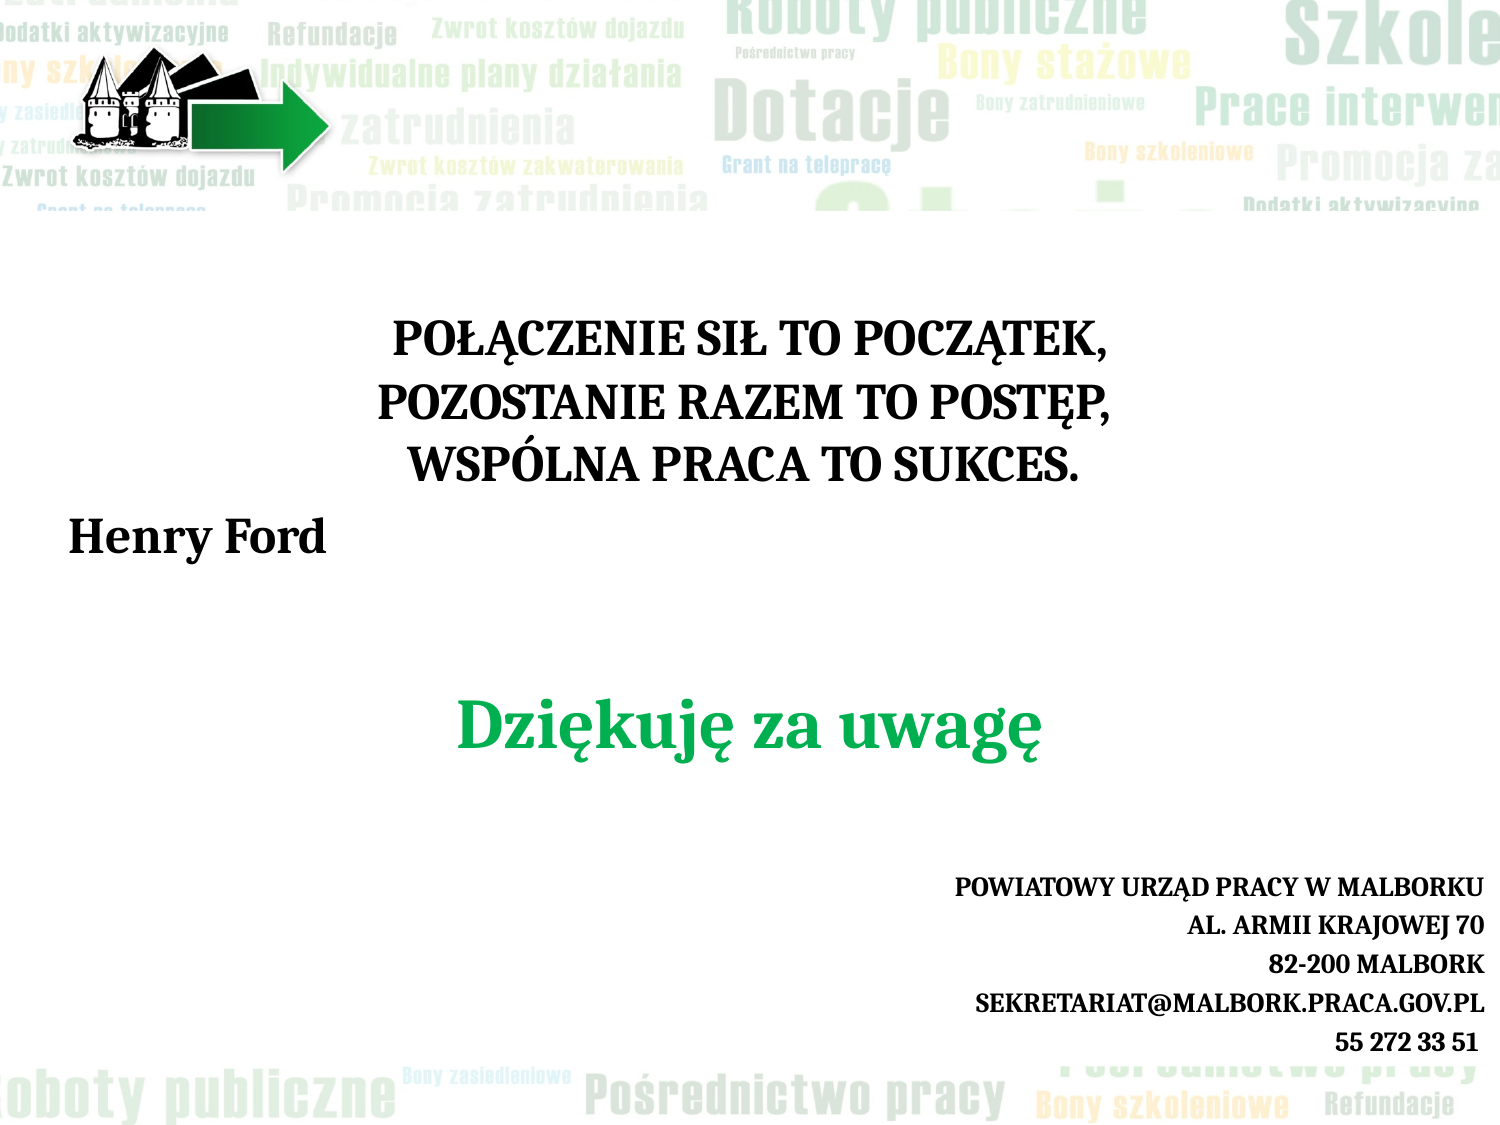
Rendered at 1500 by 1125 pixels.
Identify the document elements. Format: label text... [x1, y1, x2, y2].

picture [0, 0, 1500, 210]
picture [0, 1067, 1500, 1125]
list Połączenie sił to początek, pozostanie razem to postęp, wspólna praca to sukces. Henry Ford Dziękuję za uwagę Powiatowy Urząd Pracy w Malborku Al. Armii Krajowej 70 82-200 Malbork sekretariat@malbork.praca.gov.pl 55 272 33 51 [0, 210, 1500, 1067]
